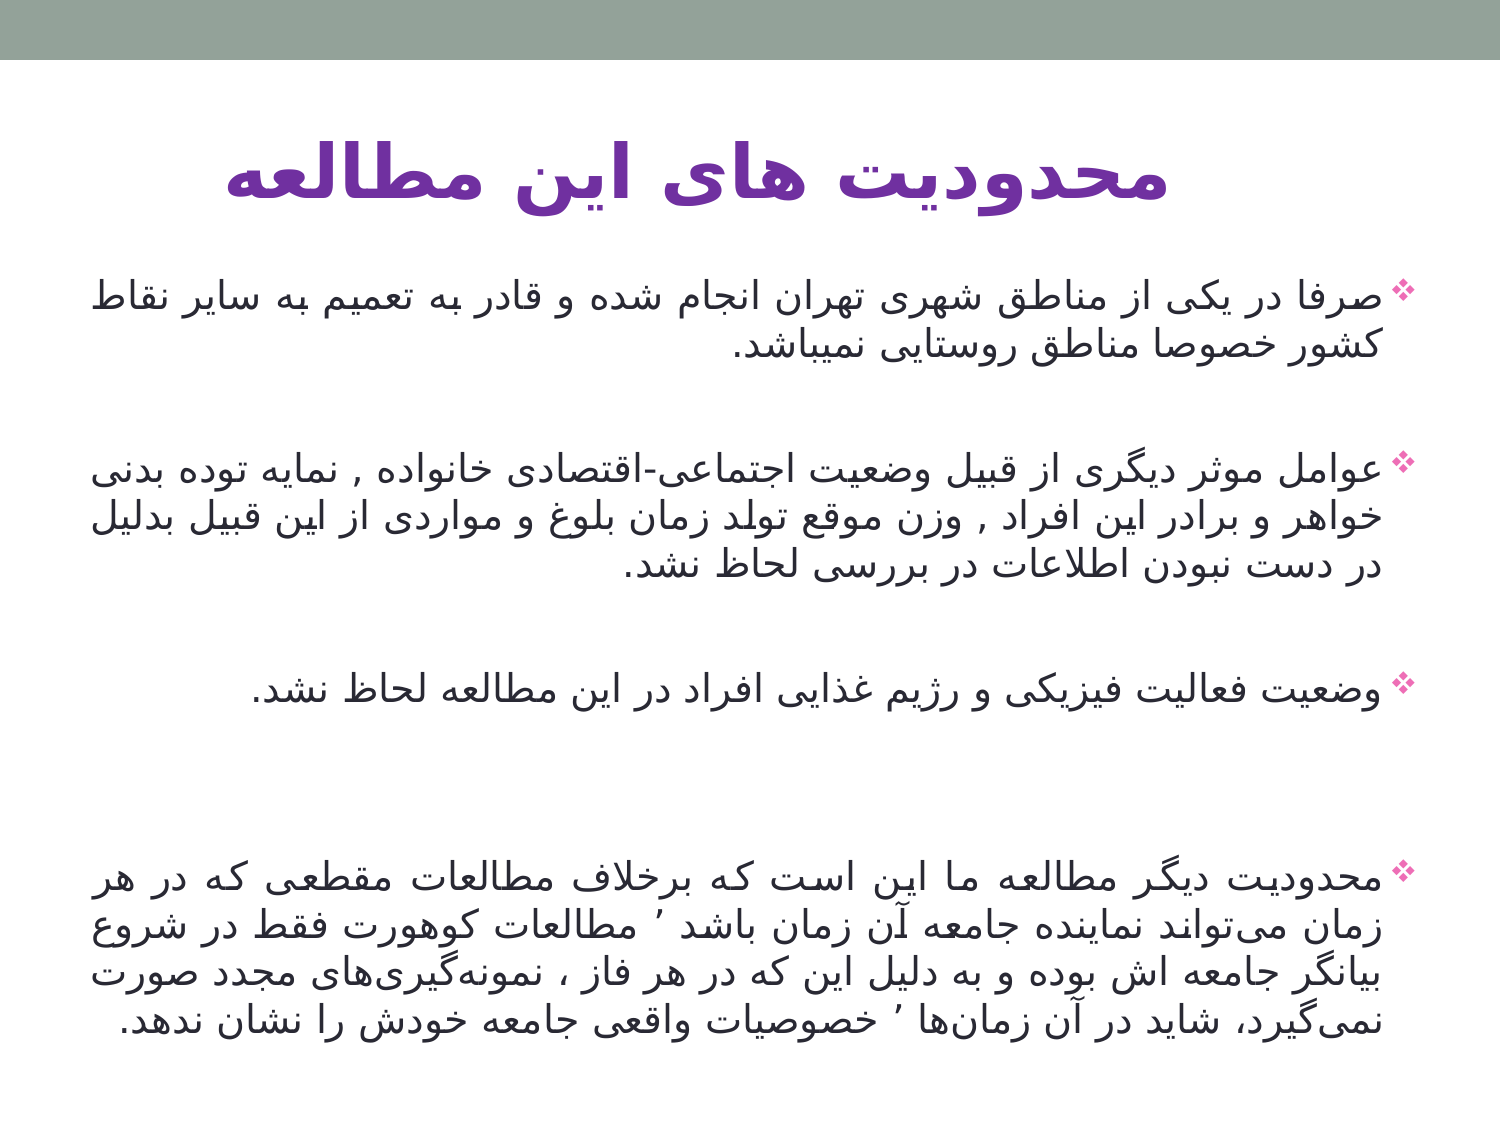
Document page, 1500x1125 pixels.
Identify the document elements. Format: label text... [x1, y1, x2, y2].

list صرفا در یکی از مناطق شهری تهران انجام شده و قادر به تعمیم به سایر نقاط کشور خصوصا مناطق روستایی نمیباشد. عوامل موثر دیگری از قبیل وضعیت اجتماعی-اقتصادی خانواده , نمایه توده بدنی خواهر و برادر این افراد , وزن موقع تولد زمان بلوغ و مواردی از این قبیل بدلیل در دست نبودن اطلاعات در بررسی لحاظ نشد. وضعیت فعالیت فیزیکی و رژیم غذایی افراد در این مطالعه لحاظ نشد. محدودیت دیگر مطالعه ما این است که برخلاف مطالعات مقطعی که در هر زمان می‌تواند نماینده جامعه آن زمان باشد ٬ مطالعات کوهورت فقط در شروع بیانگر جامعه اش بوده و به دلیل این که در هر فاز ، نمونه‌گیری‌های مجدد صورت نمی‌گیرد، شاید در آن زمان‌ها ٬ خصوصیات واقعی جامعه خودش را نشان ندهد. [75, 262, 1425, 1063]
title محدودیت های این مطالعه [75, 87, 1425, 250]
